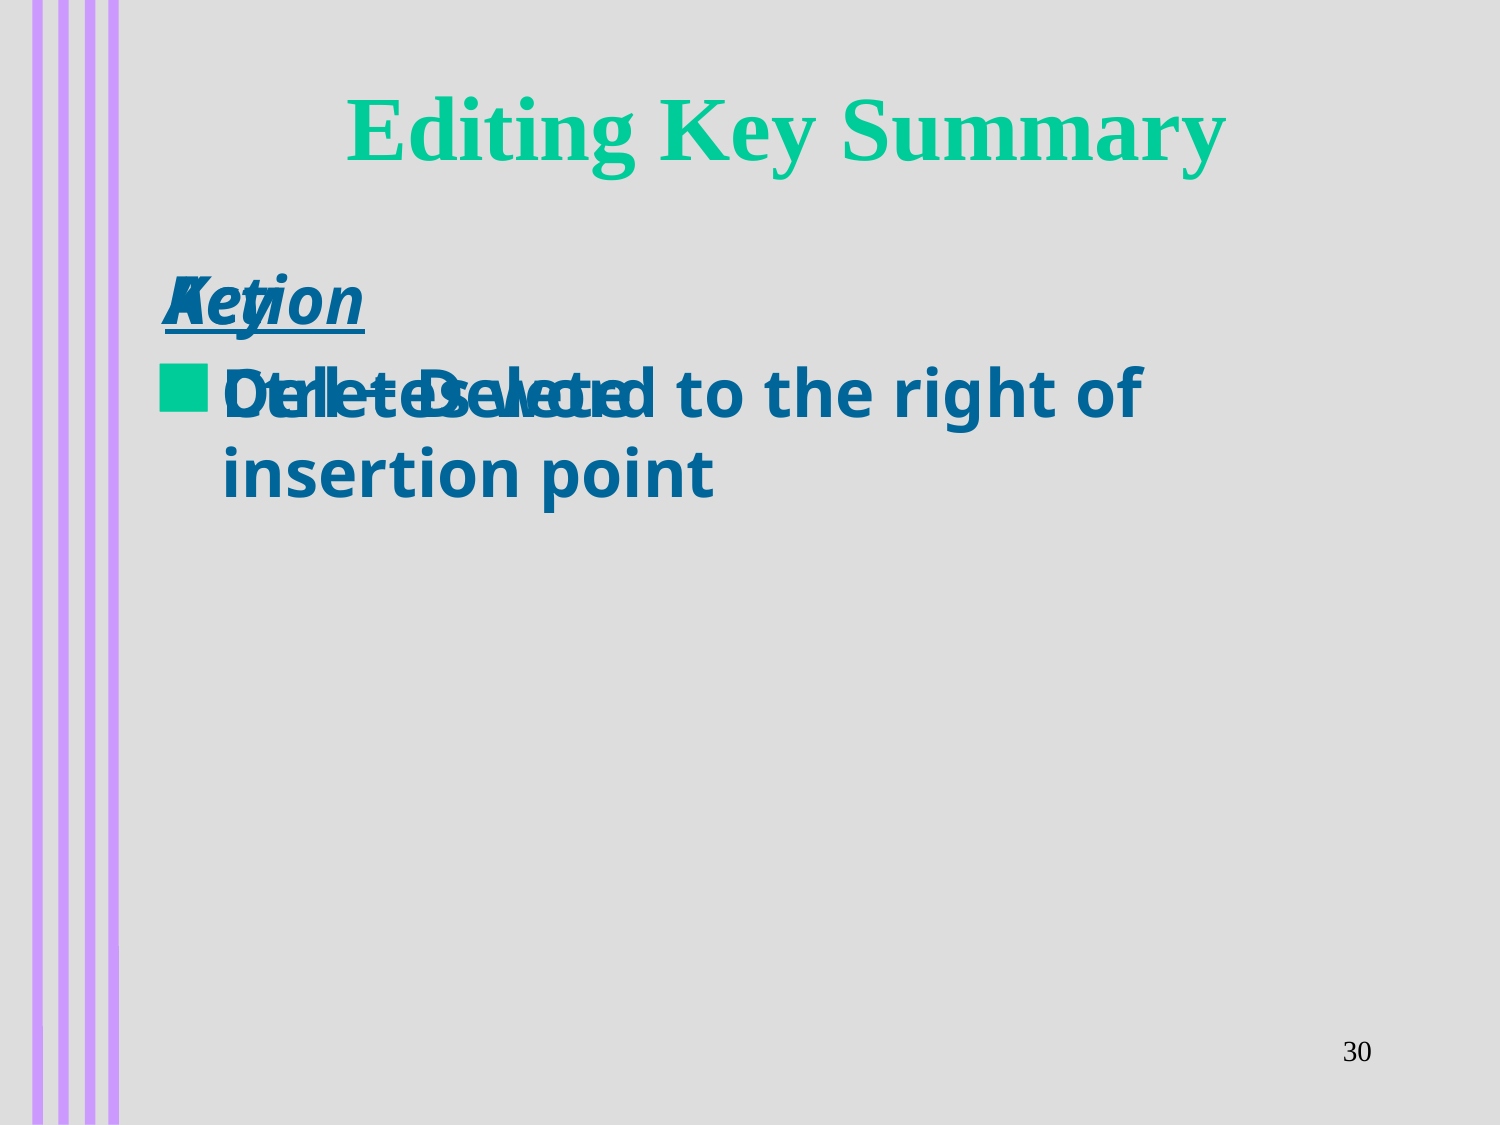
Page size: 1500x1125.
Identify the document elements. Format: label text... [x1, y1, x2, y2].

list Action Deletes word to the right of insertion point [150, 249, 1425, 963]
slide_number 30 [1074, 1025, 1388, 1100]
title Editing Key Summary [75, 24, 1500, 223]
